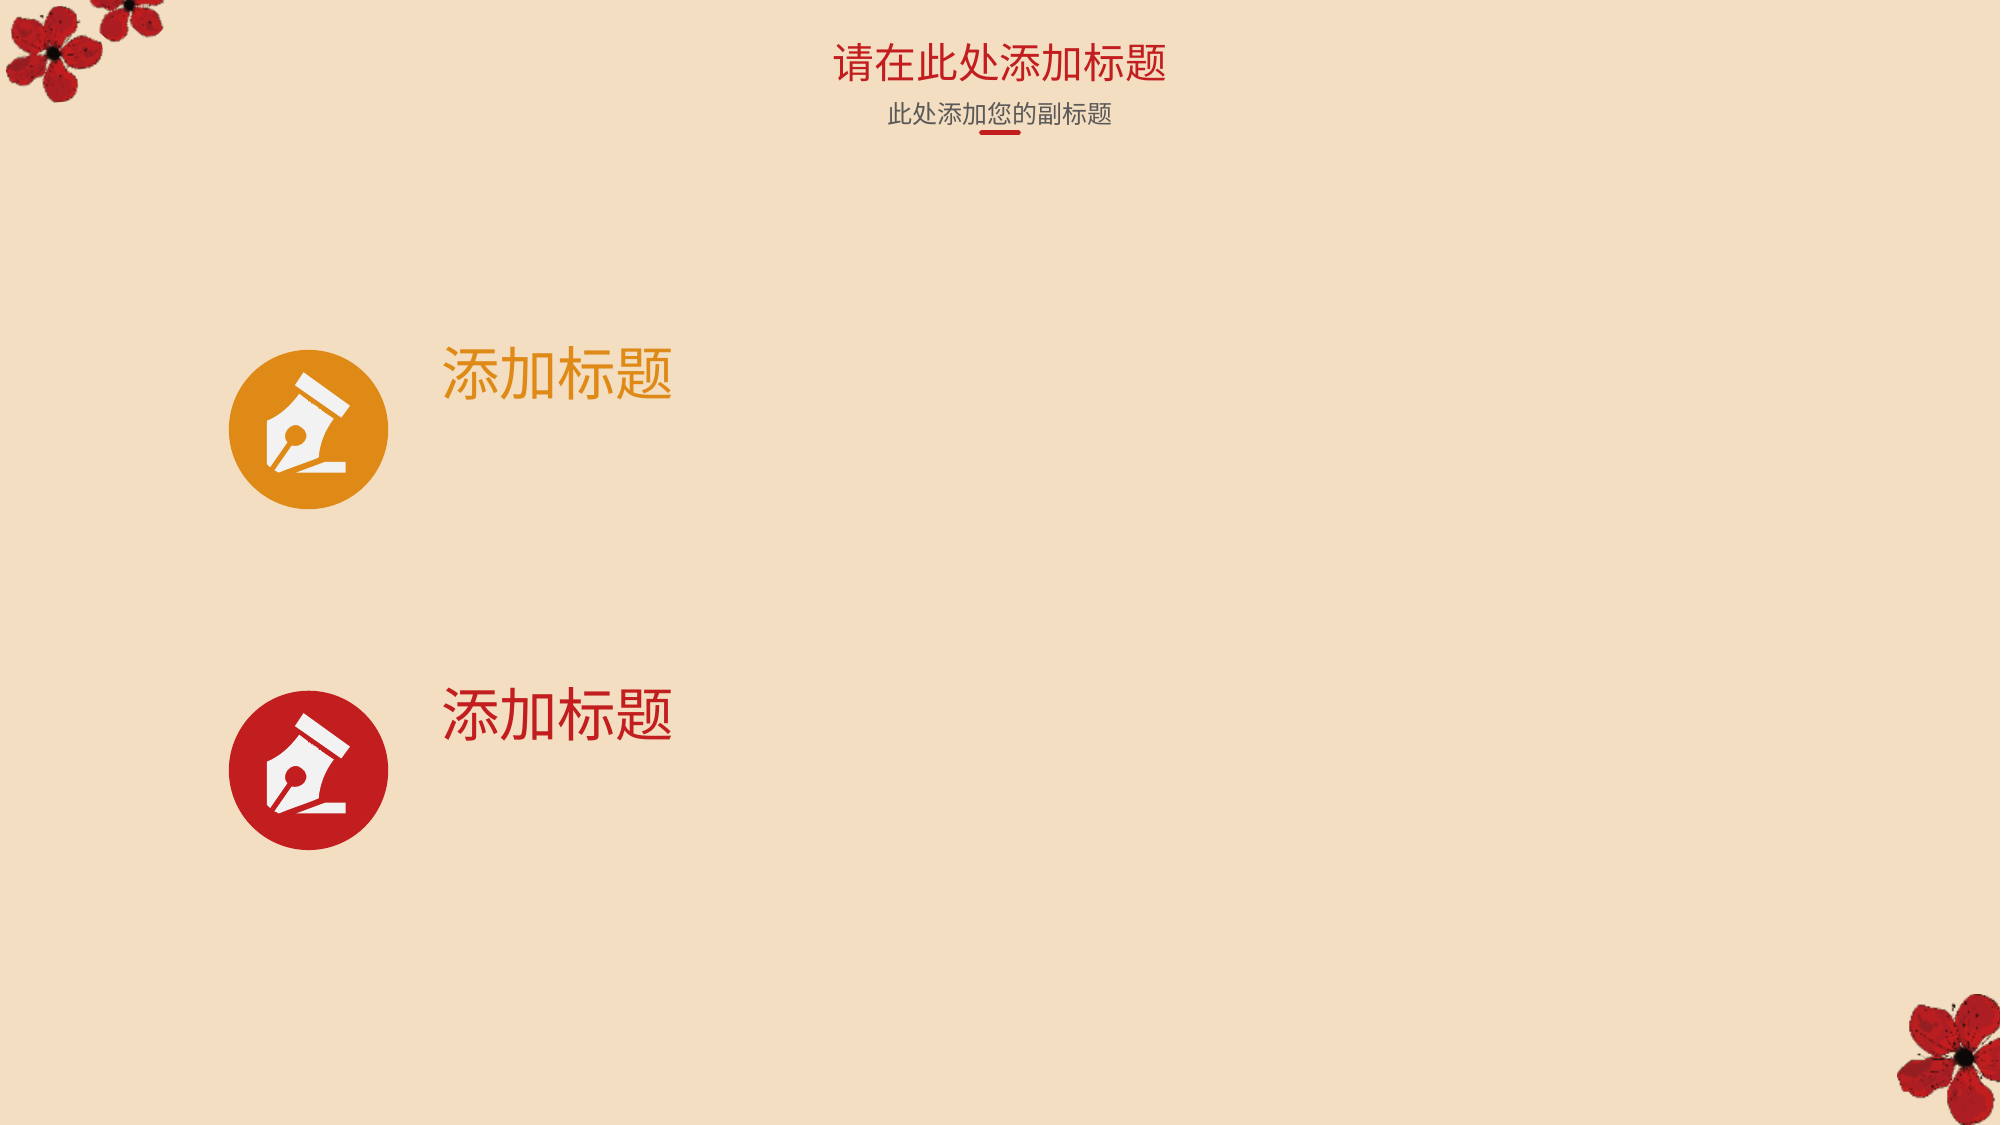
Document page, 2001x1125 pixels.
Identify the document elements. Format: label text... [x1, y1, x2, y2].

text_box [266, 734, 334, 814]
text_box 添加标题 [426, 329, 706, 415]
text_box [296, 461, 346, 473]
text_box [266, 393, 334, 473]
text_box 请在此处添加标题 [818, 29, 1182, 95]
text_box 添加标题 [426, 670, 706, 755]
text_box [294, 372, 350, 418]
picture [1, 0, 185, 106]
picture [1897, 994, 2000, 1125]
text_box [296, 802, 346, 814]
text_box [228, 690, 389, 851]
text_box [228, 349, 389, 510]
text_box 此处添加您的副标题 [847, 82, 1153, 136]
text_box [294, 713, 350, 759]
